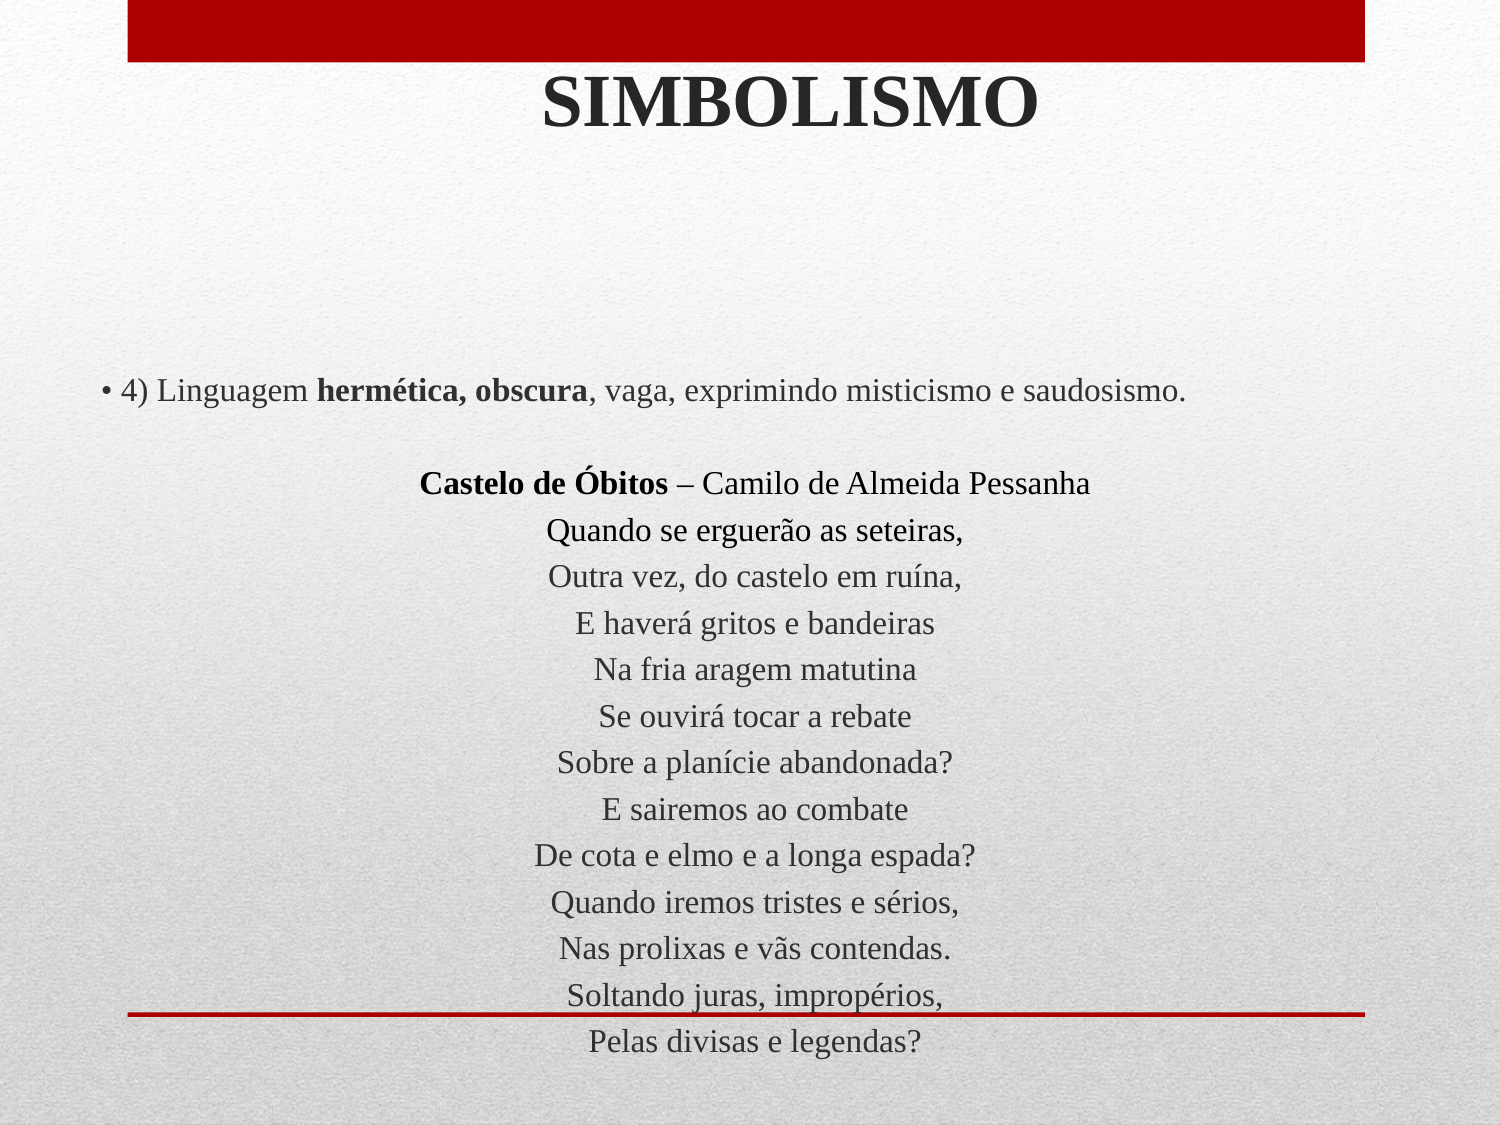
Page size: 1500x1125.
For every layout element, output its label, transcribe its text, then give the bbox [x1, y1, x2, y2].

list • 4) Linguagem hermética, obscura, vaga, exprimindo misticismo e saudosismo. Castelo de Óbitos – Camilo de Almeida Pessanha Quando se erguerão as seteiras, Outra vez, do castelo em ruína, E haverá gritos e bandeiras Na fria aragem matutina Se ouvirá tocar a rebate Sobre a planície abandonada? E sairemos ao combate De cota e elmo e a longa espada? Quando iremos tristes e sérios, Nas prolixas e vãs contendas. Soltando juras, impropérios, Pelas divisas e legendas? [75, 184, 1425, 1107]
title SIMBOLISMO [171, 42, 1412, 149]
